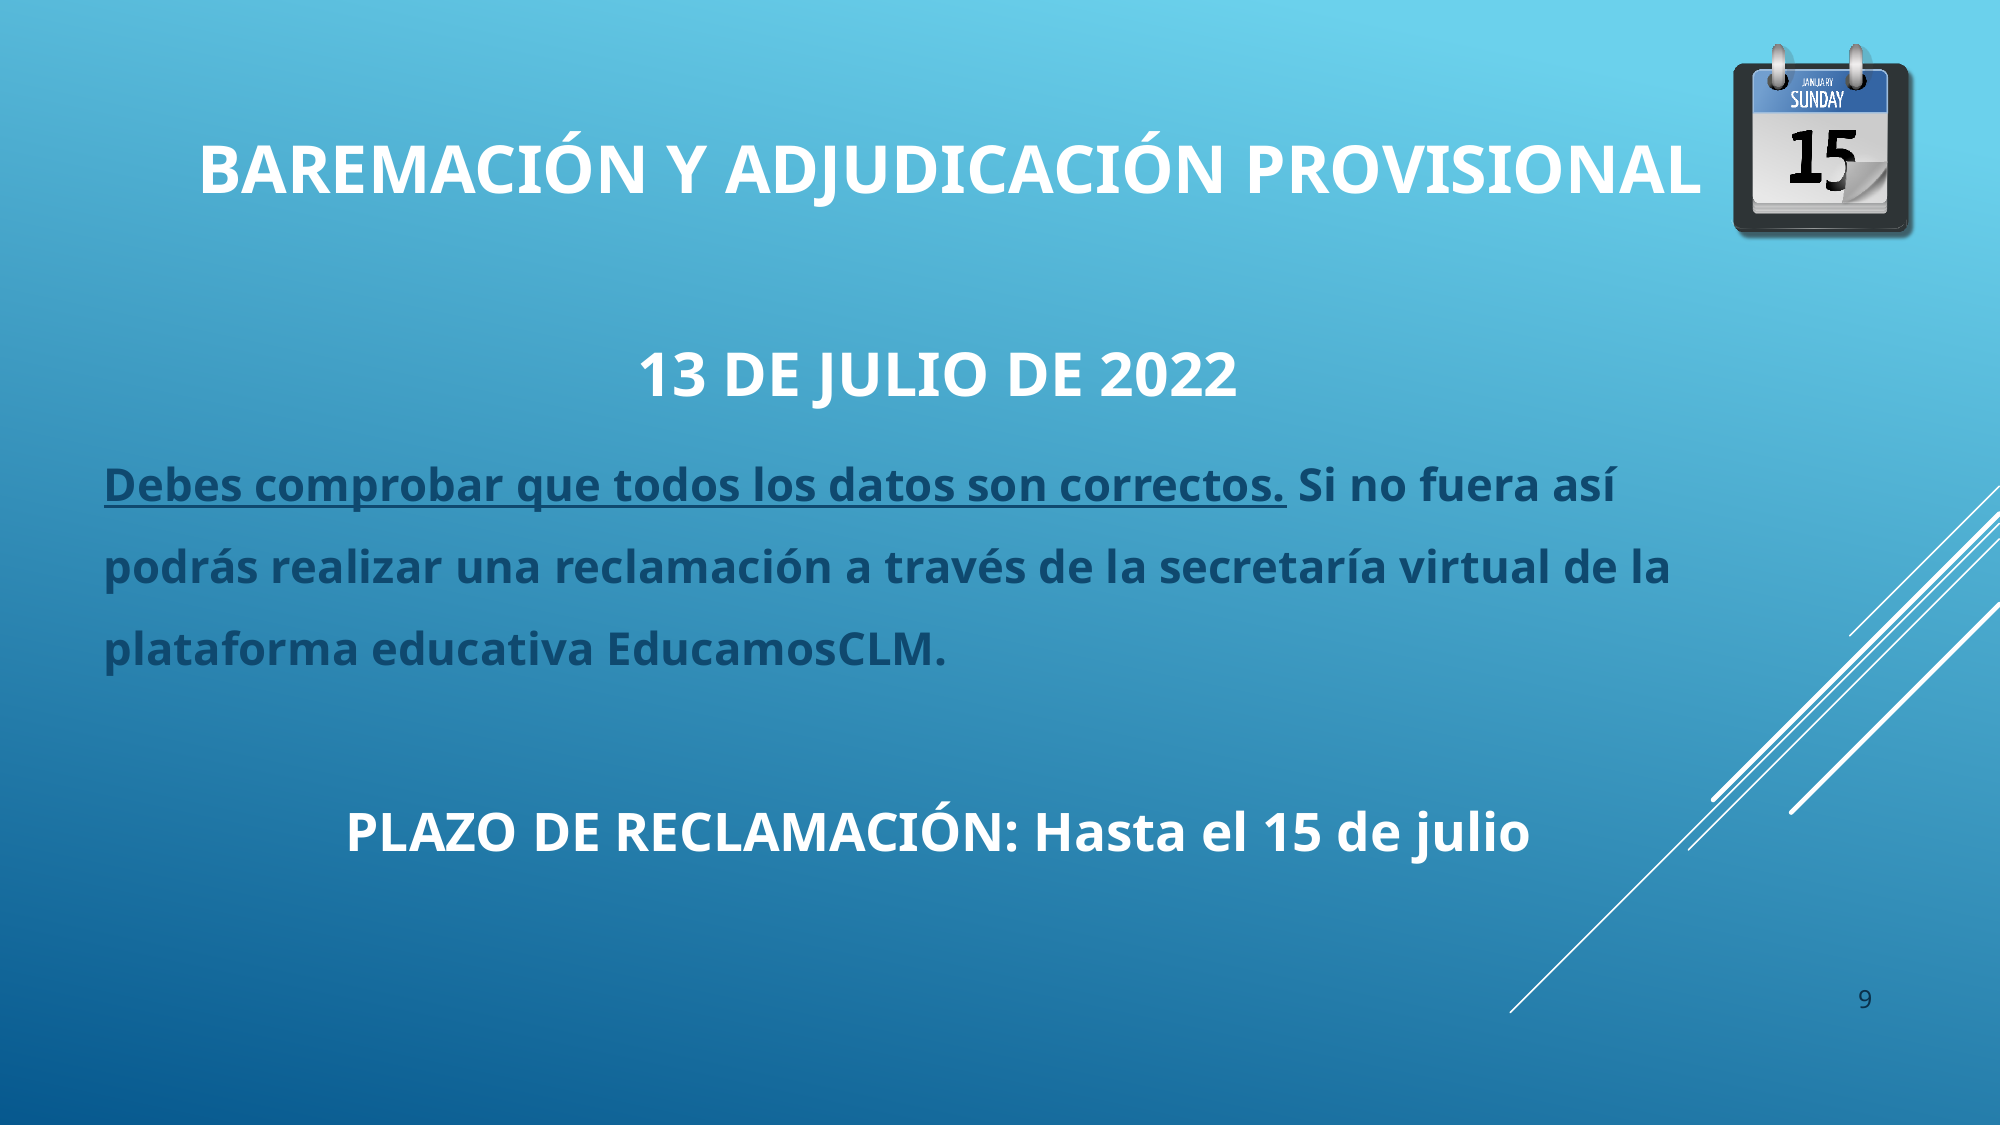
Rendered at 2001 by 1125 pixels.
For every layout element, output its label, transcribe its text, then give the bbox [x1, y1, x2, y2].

title BAREMACIÓN Y ADJUDICACIÓN PROVISIONAL [112, 91, 1789, 288]
picture [1730, 44, 1917, 242]
slide_number 9 [1700, 915, 1888, 1025]
list 13 DE JULIO DE 2022 Debes comprobar que todos los datos son correctos. Si no fuera así podrás realizar una reclamación a través de la secretaría virtual de la plataforma educativa EducamosCLM. PLAZO DE RECLAMACIÓN: Hasta el 15 de julio [88, 288, 1789, 873]
